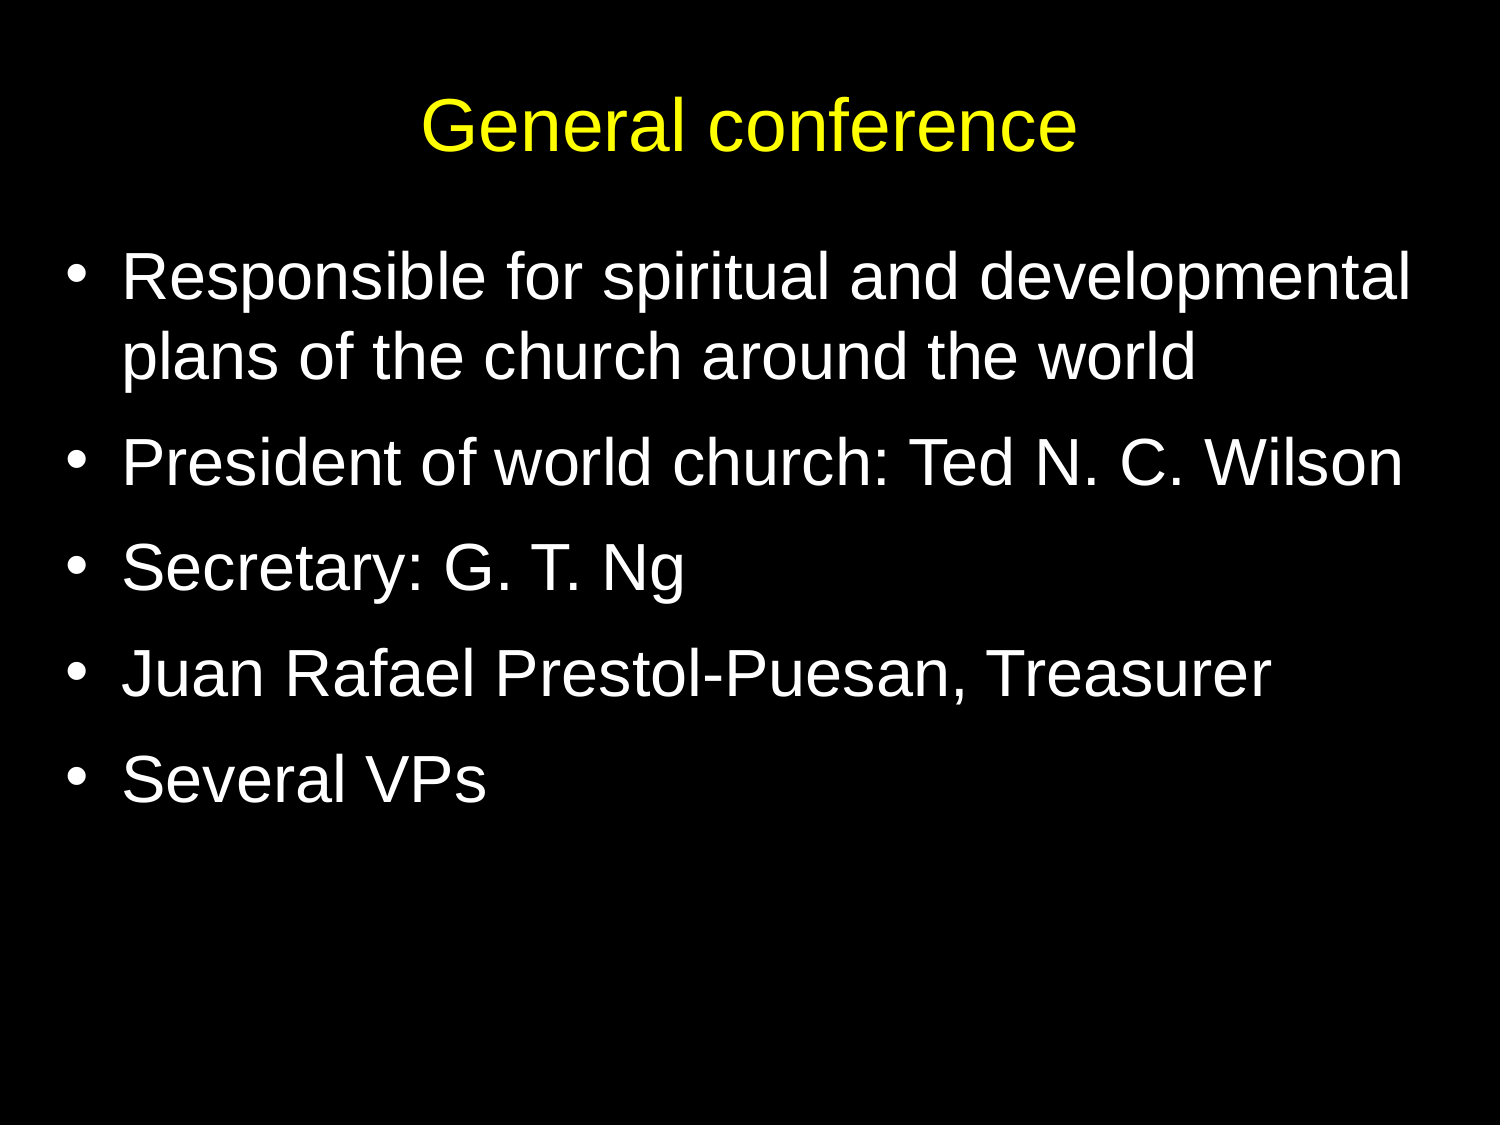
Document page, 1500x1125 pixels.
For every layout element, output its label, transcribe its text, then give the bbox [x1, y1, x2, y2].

title General conference [75, 31, 1425, 211]
list Responsible for spiritual and developmental plans of the church around the world President of world church: Ted N. C. Wilson Secretary: G. T. Ng Juan Rafael Prestol-Puesan, Treasurer Several VPs [50, 224, 1450, 1025]
